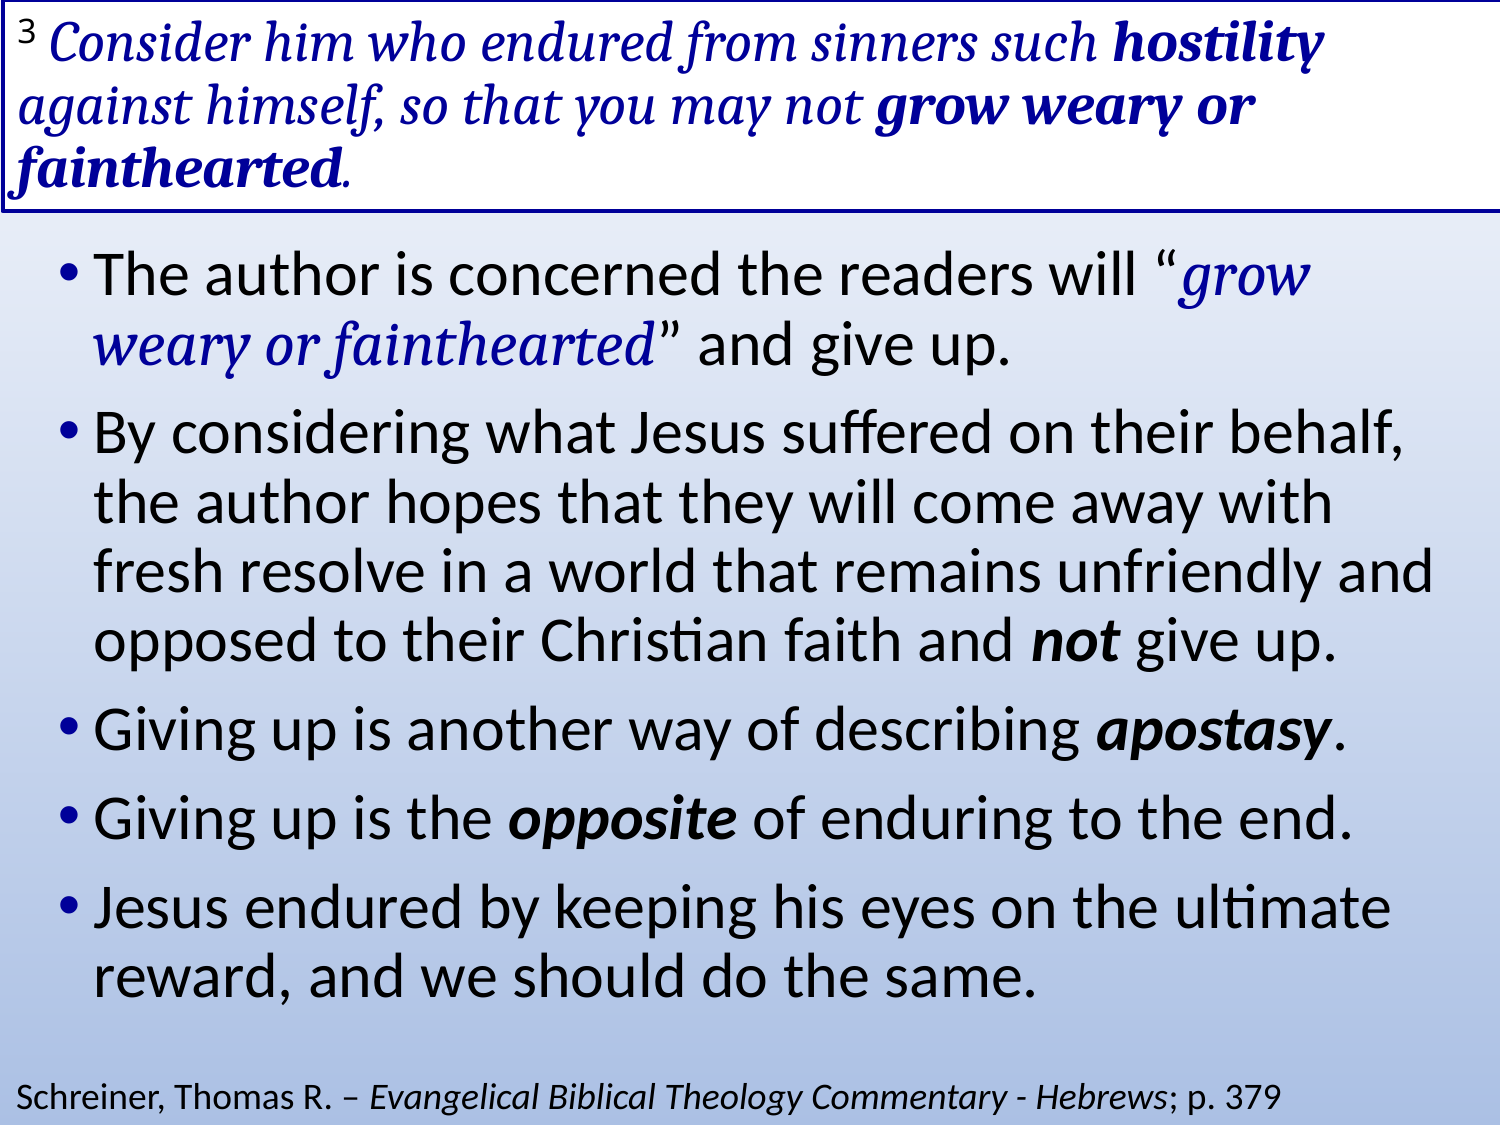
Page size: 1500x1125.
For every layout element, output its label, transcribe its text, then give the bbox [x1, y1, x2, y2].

title 3 Consider him who endured from sinners such hostility against himself, so that you may not grow weary or fainthearted. [2, 0, 1500, 212]
list The author is concerned the readers will “grow weary or fainthearted” and give up. By considering what Jesus suffered on their behalf, the author hopes that they will come away with fresh resolve in a world that remains unfriendly and opposed to their Christian faith and not give up. Giving up is another way of describing apostasy. Giving up is the opposite of enduring to the end. Jesus endured by keeping his eyes on the ultimate reward, and we should do the same. [42, 233, 1471, 1064]
text_box Schreiner, Thomas R. – Evangelical Biblical Theology Commentary - Hebrews; p. 379 [1, 1064, 1500, 1125]
